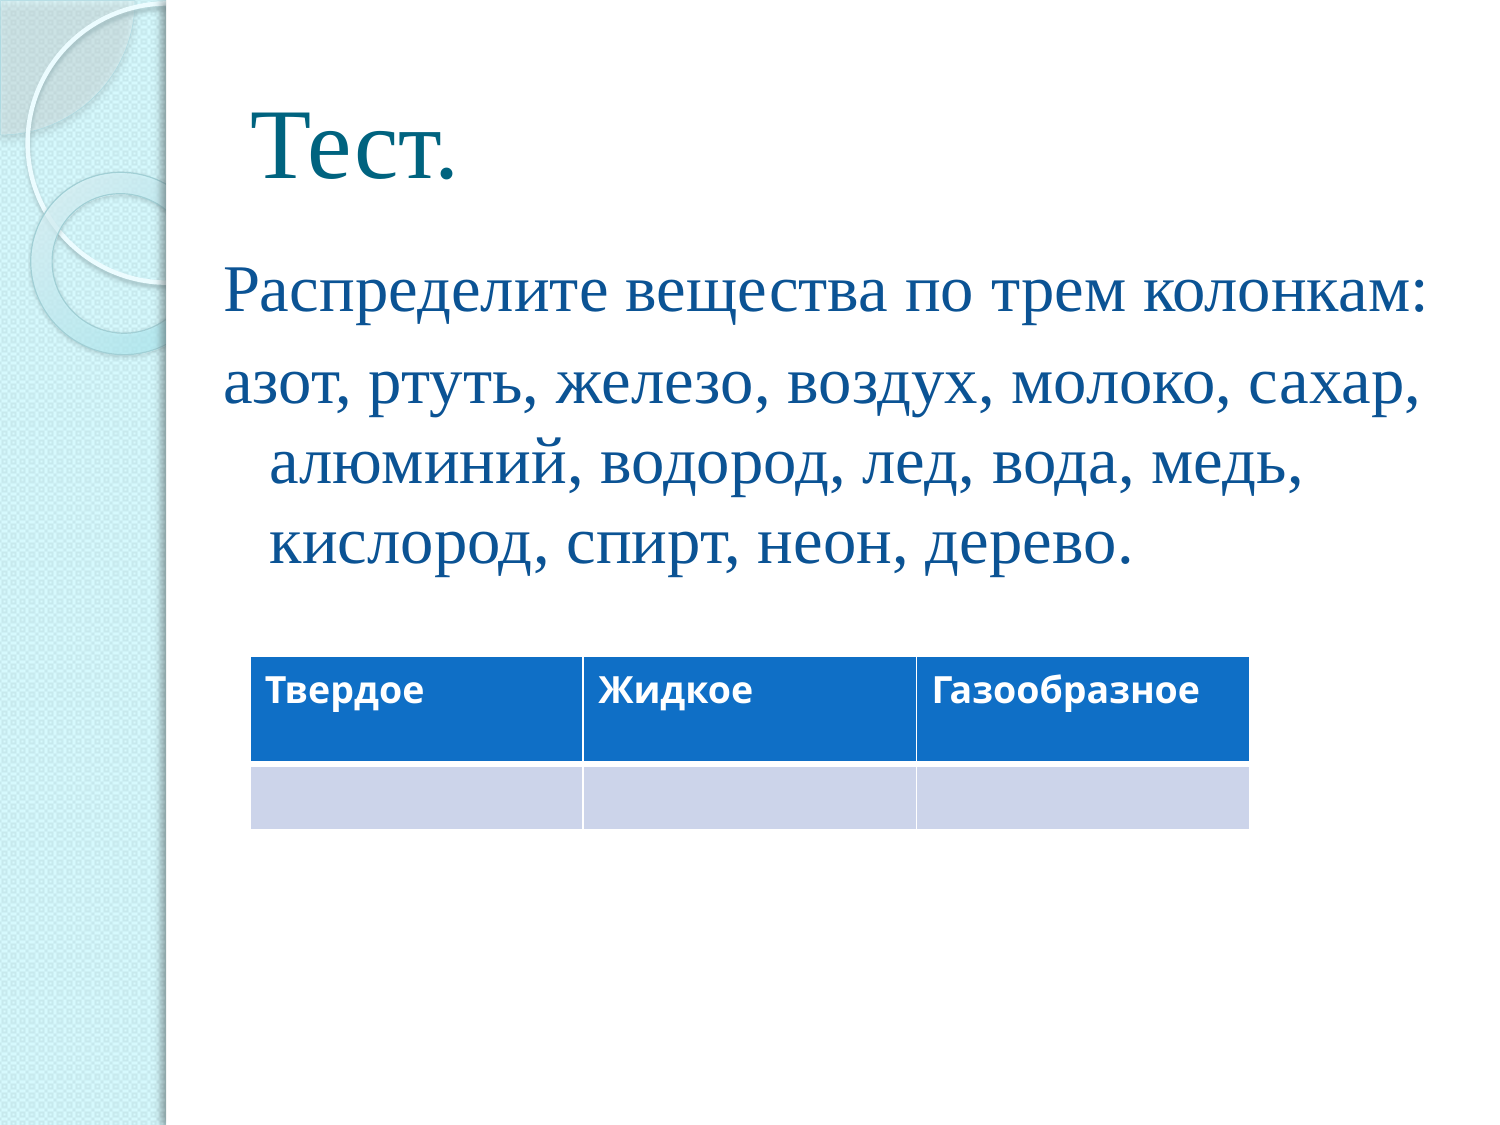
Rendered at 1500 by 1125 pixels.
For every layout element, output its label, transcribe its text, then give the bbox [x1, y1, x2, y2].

table_cell [917, 767, 1249, 829]
table_header Твердое [251, 657, 582, 761]
table_header Газообразное [917, 657, 1249, 761]
table_header Жидкое [584, 657, 916, 761]
table_cell [251, 767, 582, 829]
list Распределите вещества по трем колонкам: азот, ртуть, железо, воздух, молоко, сахар, алюминий, водород, лед, вода, медь, кислород, спирт, неон, дерево. [194, 237, 1466, 1025]
title Тест. [235, 45, 1466, 233]
table_cell [584, 767, 916, 829]
